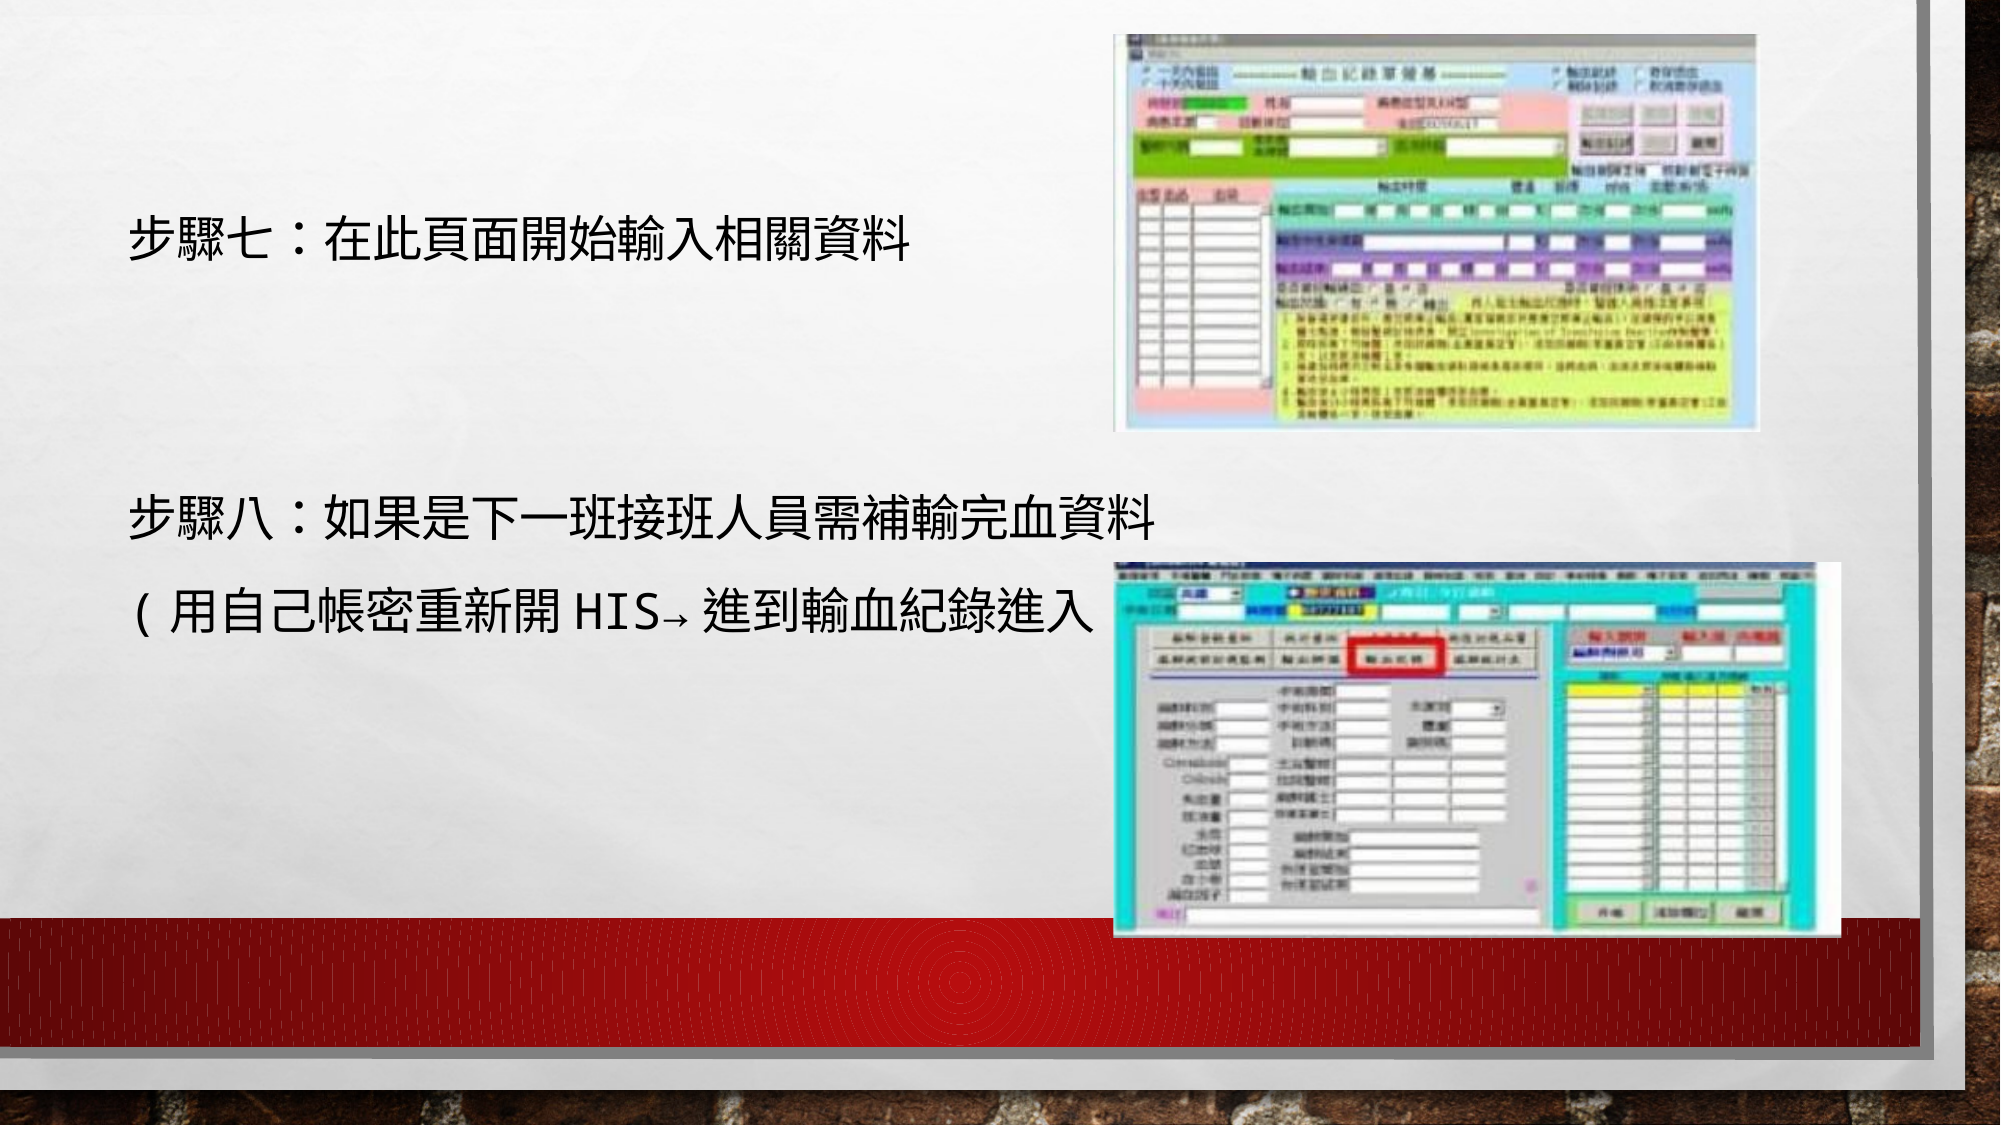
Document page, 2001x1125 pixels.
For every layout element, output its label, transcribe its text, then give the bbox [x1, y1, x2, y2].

list 步驟七：在此頁面開始輸入相關資料 步驟八：如果是下一班接班人員需補輸完血資料 (用自己帳密重新開his→進到輸血紀錄進入) [112, 34, 1818, 882]
picture [0, 0, 1919, 938]
picture [0, 0, 2001, 1125]
